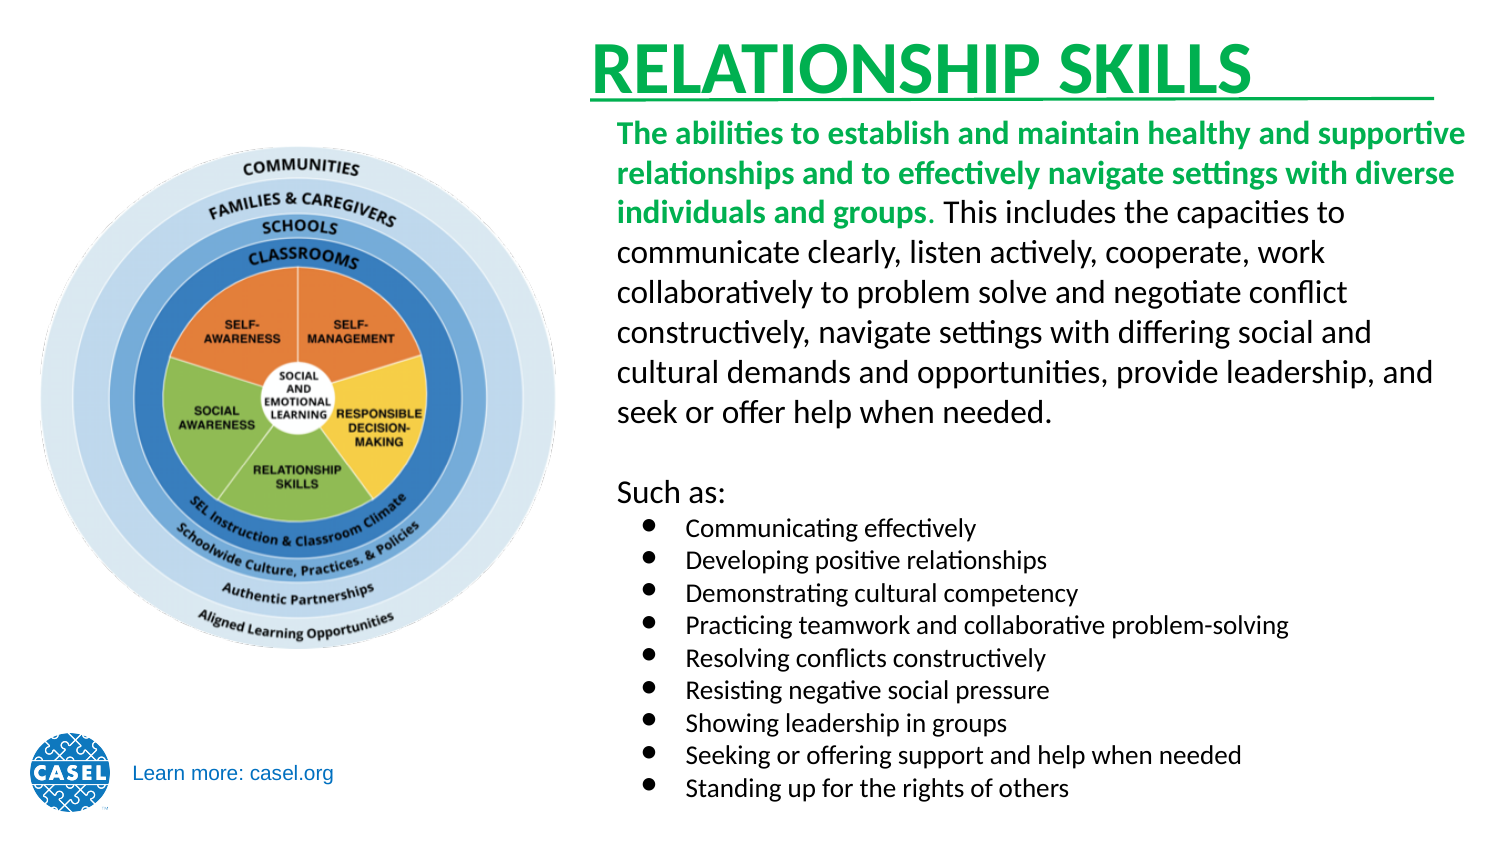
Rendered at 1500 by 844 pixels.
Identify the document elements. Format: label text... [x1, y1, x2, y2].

text_box The abilities to establish and maintain healthy and supportive relationships and to effectively navigate settings with diverse individuals and groups. This includes the capacities to communicate clearly, listen actively, cooperate, work collaboratively to problem solve and negotiate conflict constructively, navigate settings with differing social and cultural demands and opportunities, provide leadership, and seek or offer help when needed. Such as: Communicating effectively Developing positive relationships Demonstrating cultural competency Practicing teamwork and collaborative problem-solving Resolving conflicts constructively Resisting negative social pressure Showing leadership in groups Seeking or offering support and help when needed Standing up for the rights of others [606, 105, 1490, 356]
picture [39, 146, 557, 649]
picture [30, 733, 110, 812]
text_box RELATIONSHIP SKILLS [581, 23, 1393, 116]
